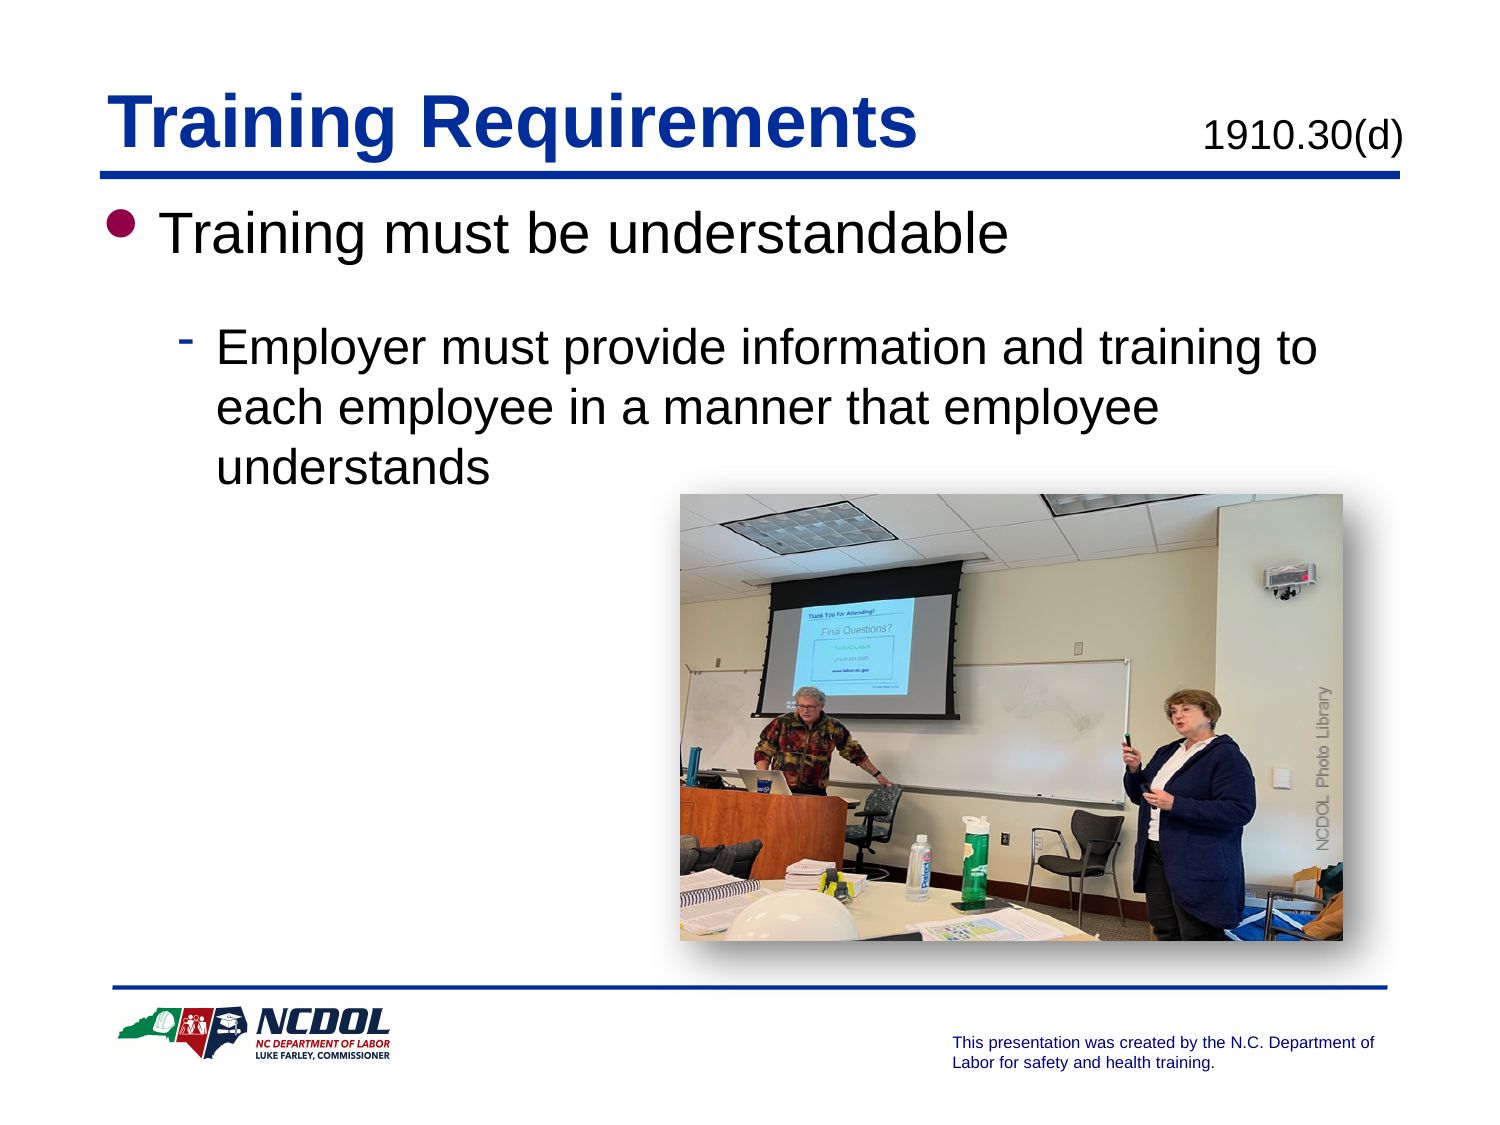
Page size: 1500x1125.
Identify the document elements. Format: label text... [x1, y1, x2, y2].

list 1910.30(d) [1187, 99, 1500, 163]
picture [112, 1002, 395, 1064]
picture [679, 494, 1344, 941]
title Training Requirements [99, 72, 1400, 163]
list Training must be understandable Employer must provide information and training to each employee in a manner that employee understands [87, 187, 1400, 963]
